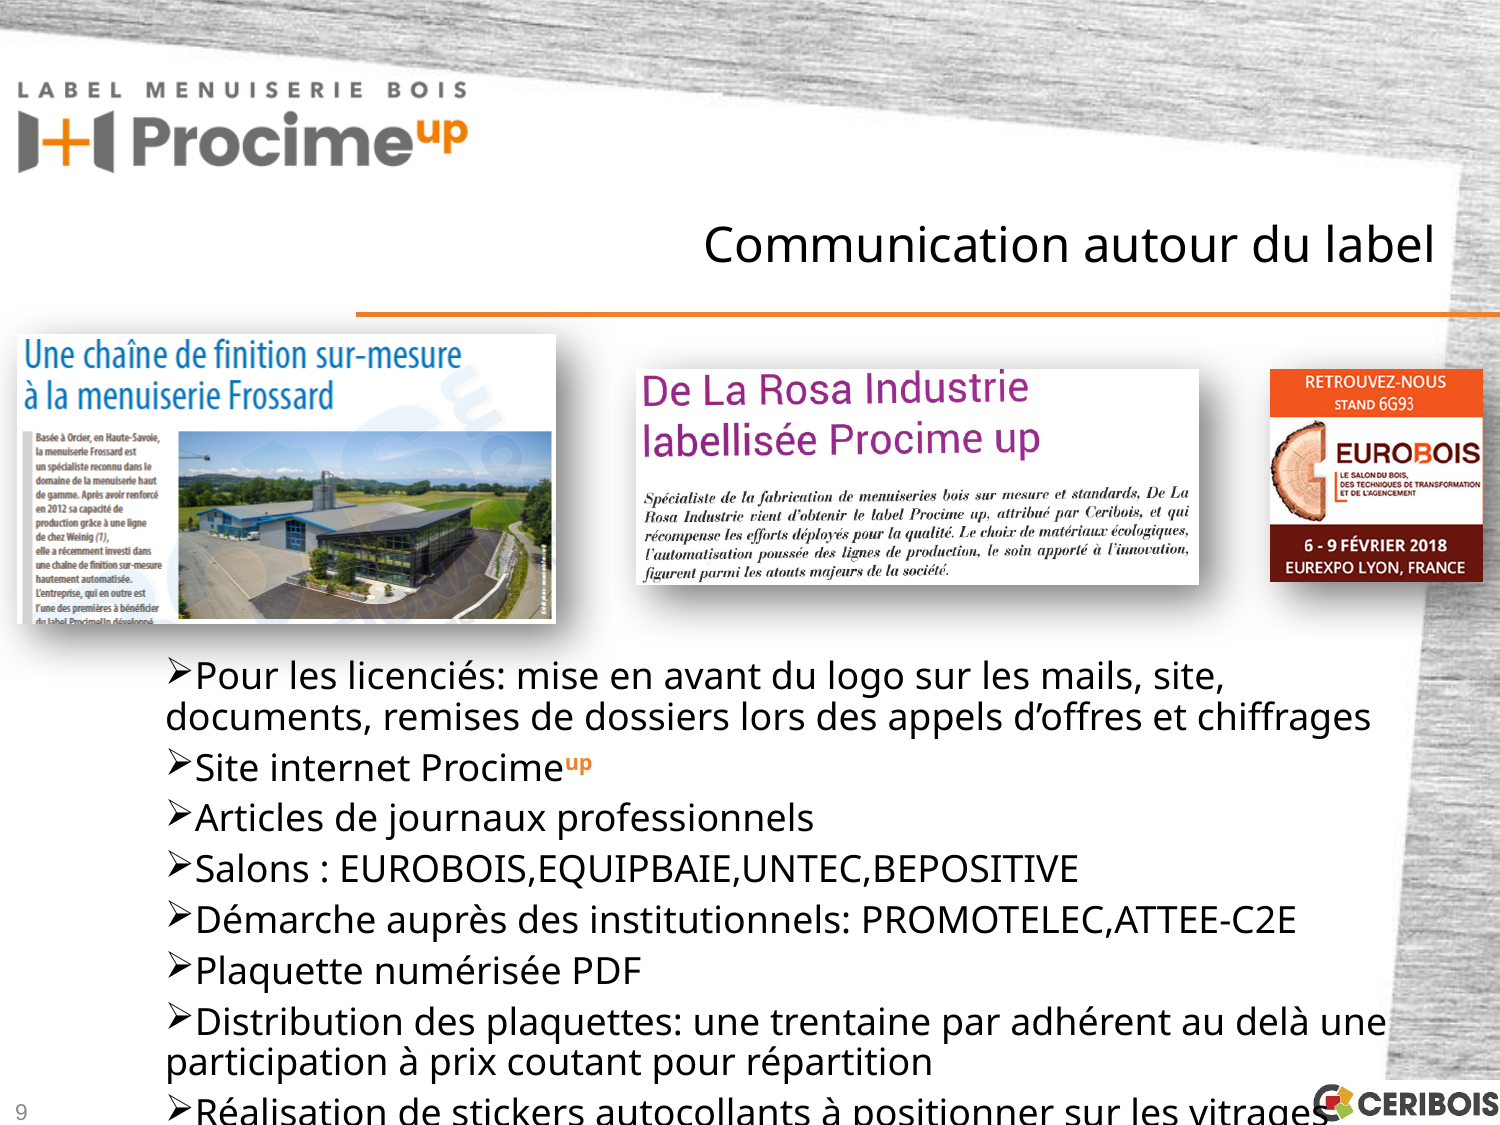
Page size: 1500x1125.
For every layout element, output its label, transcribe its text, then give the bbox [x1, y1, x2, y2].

subtitle Pour les licenciés: mise en avant du logo sur les mails, site, documents, remises de dossiers lors des appels d’offres et chiffrages Site internet Procimeup Articles de journaux professionnels Salons : EUROBOIS,EQUIPBAIE,UNTEC,BEPOSITIVE Démarche auprès des institutionnels: PROMOTELEC,ATTEE-C2E Plaquette numérisée PDF Distribution des plaquettes: une trentaine par adhérent au delà une participation à prix coutant pour répartition Réalisation de stickers autocollants à positionner sur les vitrages [0, 569, 1451, 1125]
title Communication autour du label [246, 208, 1451, 315]
slide_number 9 [0, 1081, 85, 1125]
picture [0, 0, 1500, 1125]
